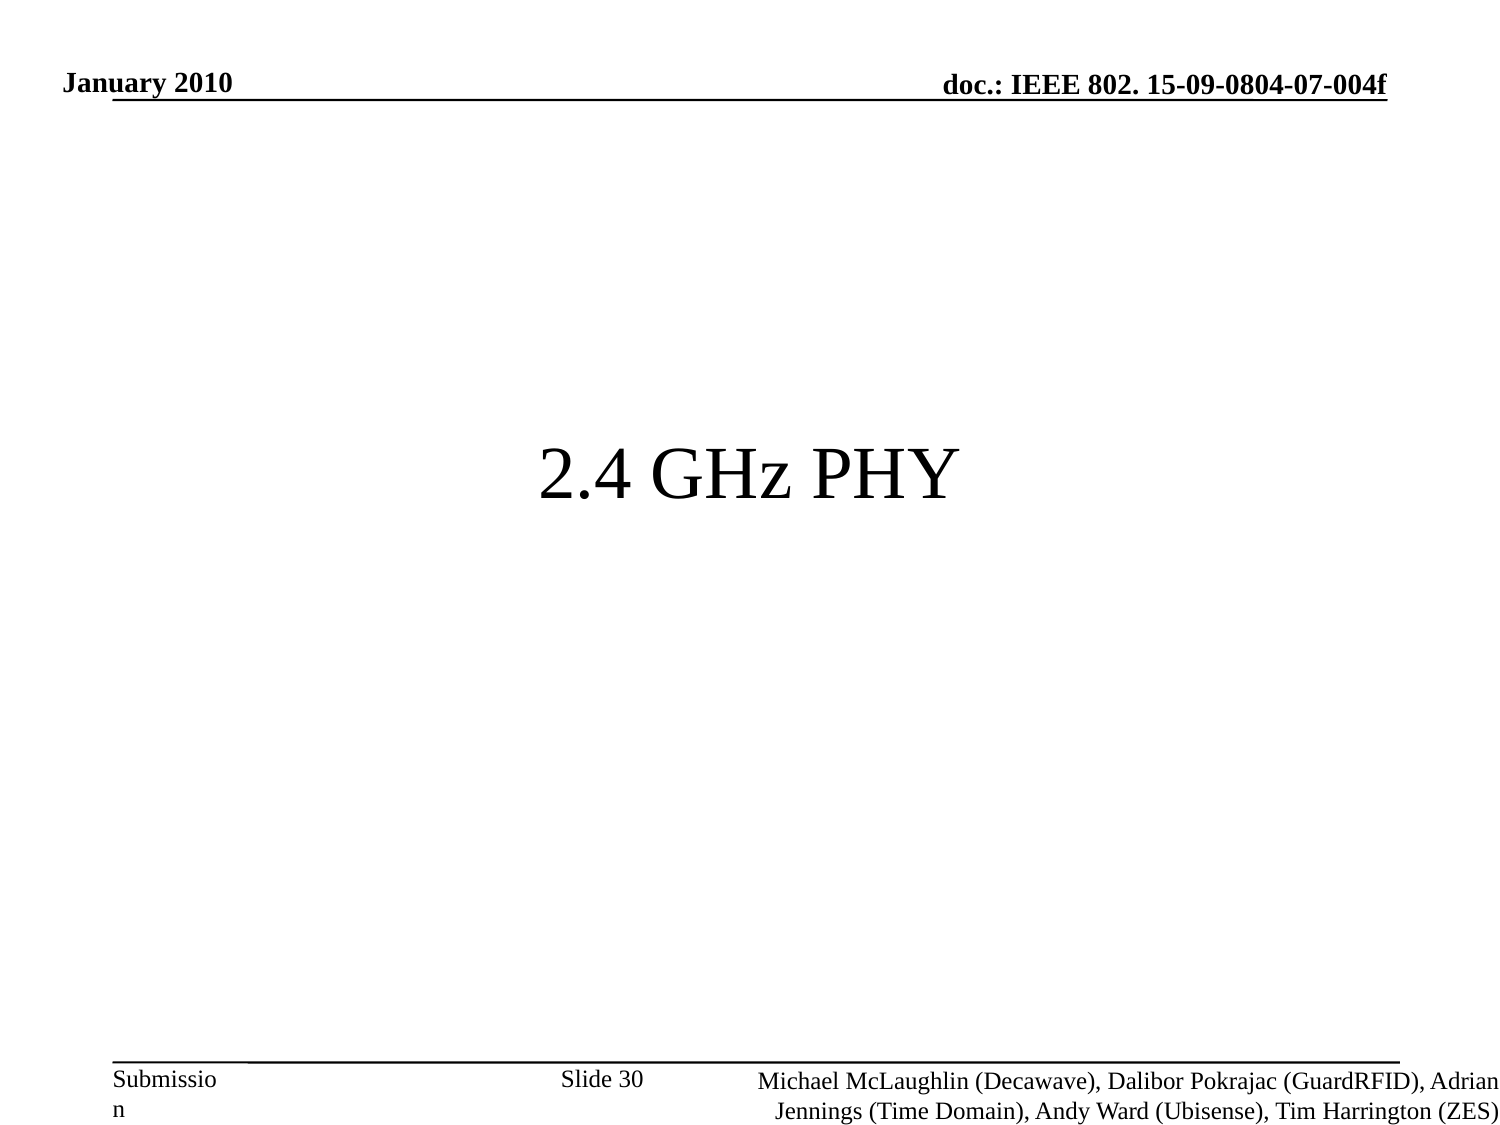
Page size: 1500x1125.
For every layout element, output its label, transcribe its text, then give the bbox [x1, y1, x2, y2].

title 2.4 GHz PHY [112, 374, 1388, 563]
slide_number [62, 62, 326, 99]
slide_number Slide 30 [558, 1061, 646, 1093]
